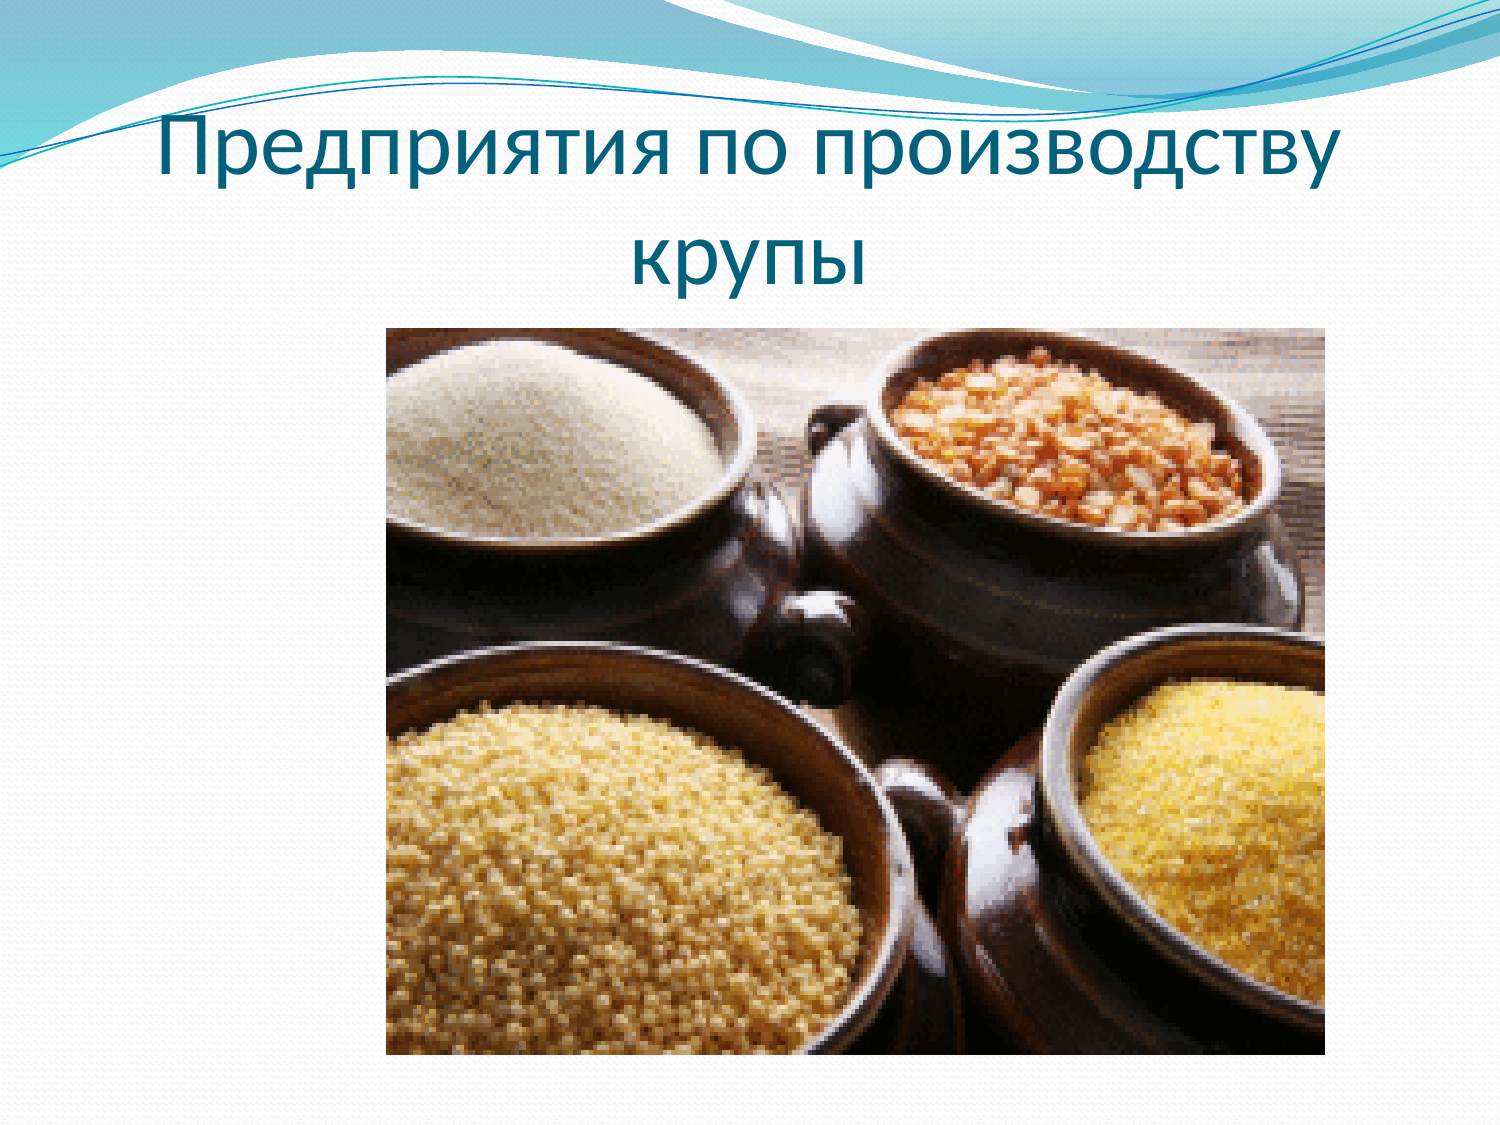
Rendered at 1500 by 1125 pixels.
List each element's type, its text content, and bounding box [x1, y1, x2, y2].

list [386, 327, 1325, 1055]
title Предприятия по производству крупы [75, 70, 1425, 303]
